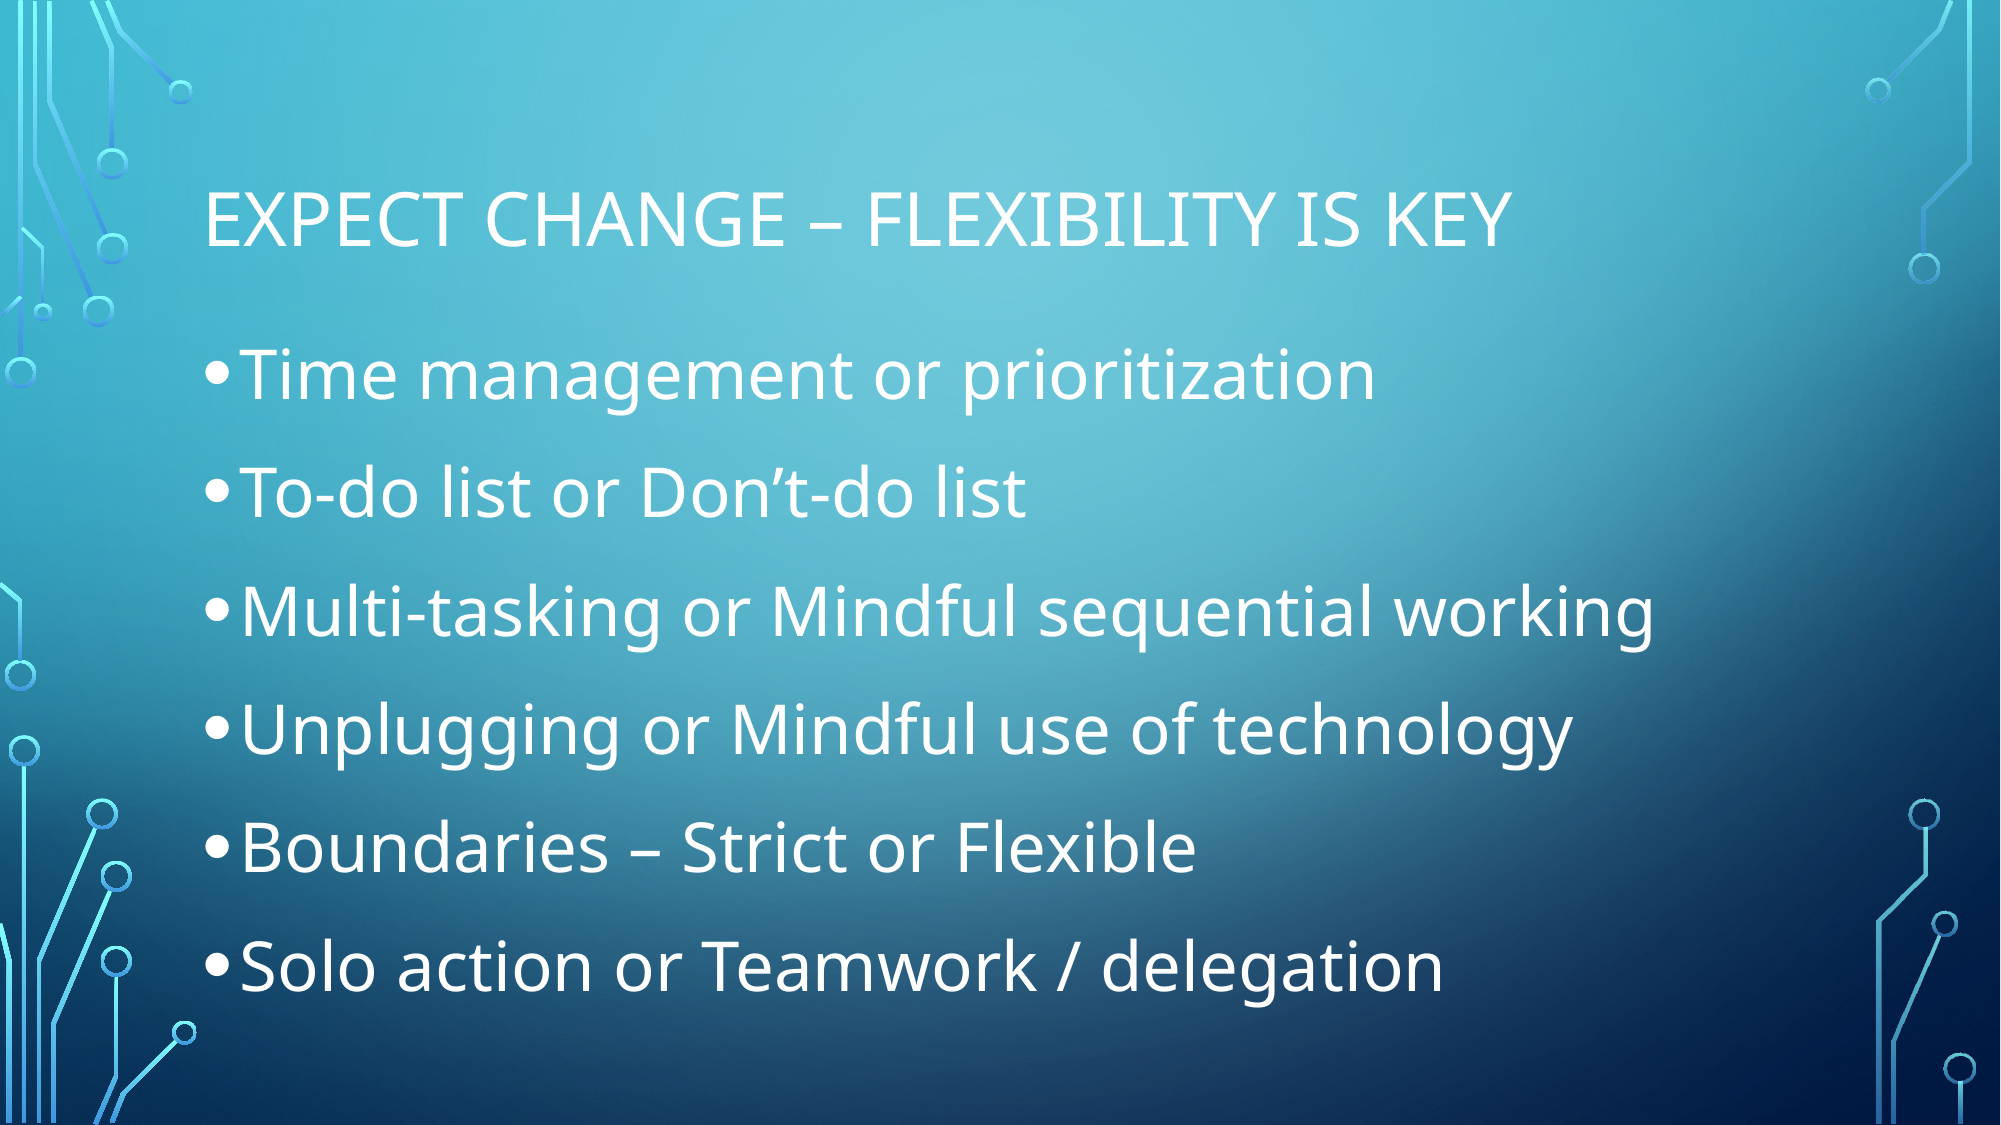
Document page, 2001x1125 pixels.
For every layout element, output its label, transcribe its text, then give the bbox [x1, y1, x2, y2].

title Expect change – Flexibility is key [187, 101, 1813, 306]
list Time management or prioritization To-do list or Don’t-do list Multi-tasking or Mindful sequential working Unplugging or Mindful use of technology Boundaries – Strict or Flexible Solo action or Teamwork / delegation [187, 306, 1813, 1017]
